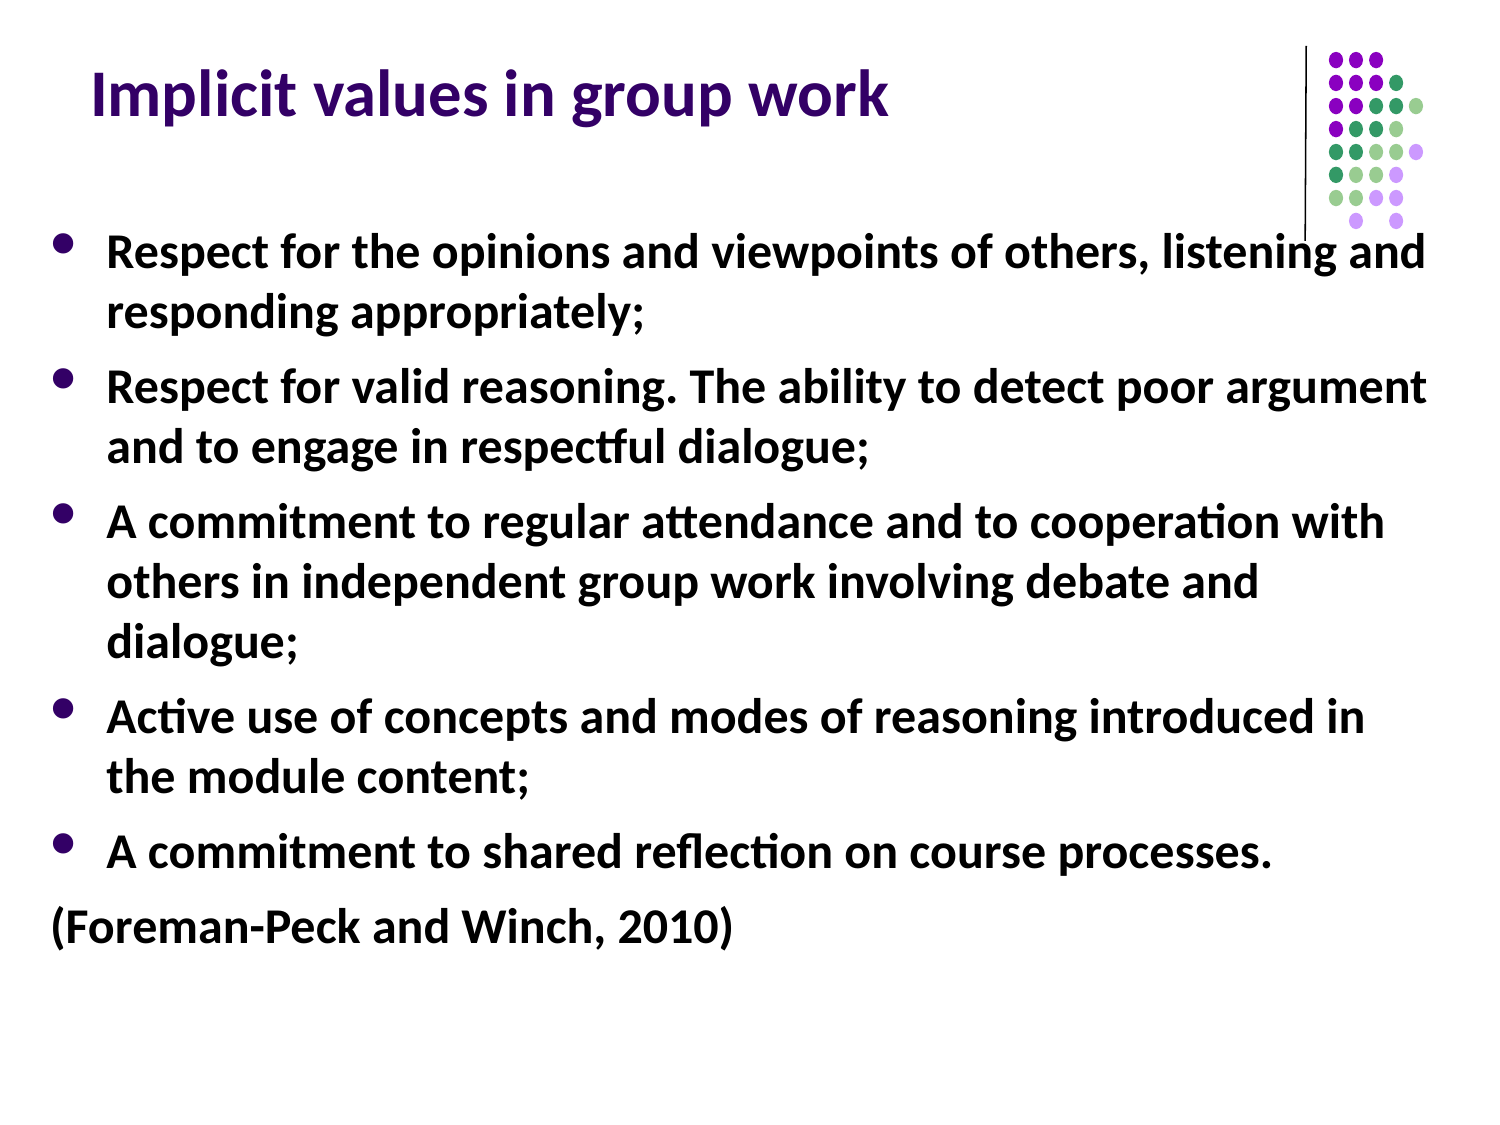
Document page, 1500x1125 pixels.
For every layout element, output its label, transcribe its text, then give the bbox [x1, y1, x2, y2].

list Respect for the opinions and viewpoints of others, listening and responding appropriately; Respect for valid reasoning. The ability to detect poor argument and to engage in respectful dialogue; A commitment to regular attendance and to cooperation with others in independent group work involving debate and dialogue; Active use of concepts and modes of reasoning introduced in the module content; A commitment to shared reflection on course processes. (Foreman-Peck and Winch, 2010) [35, 210, 1454, 1018]
title Implicit values in group work [75, 40, 1313, 210]
